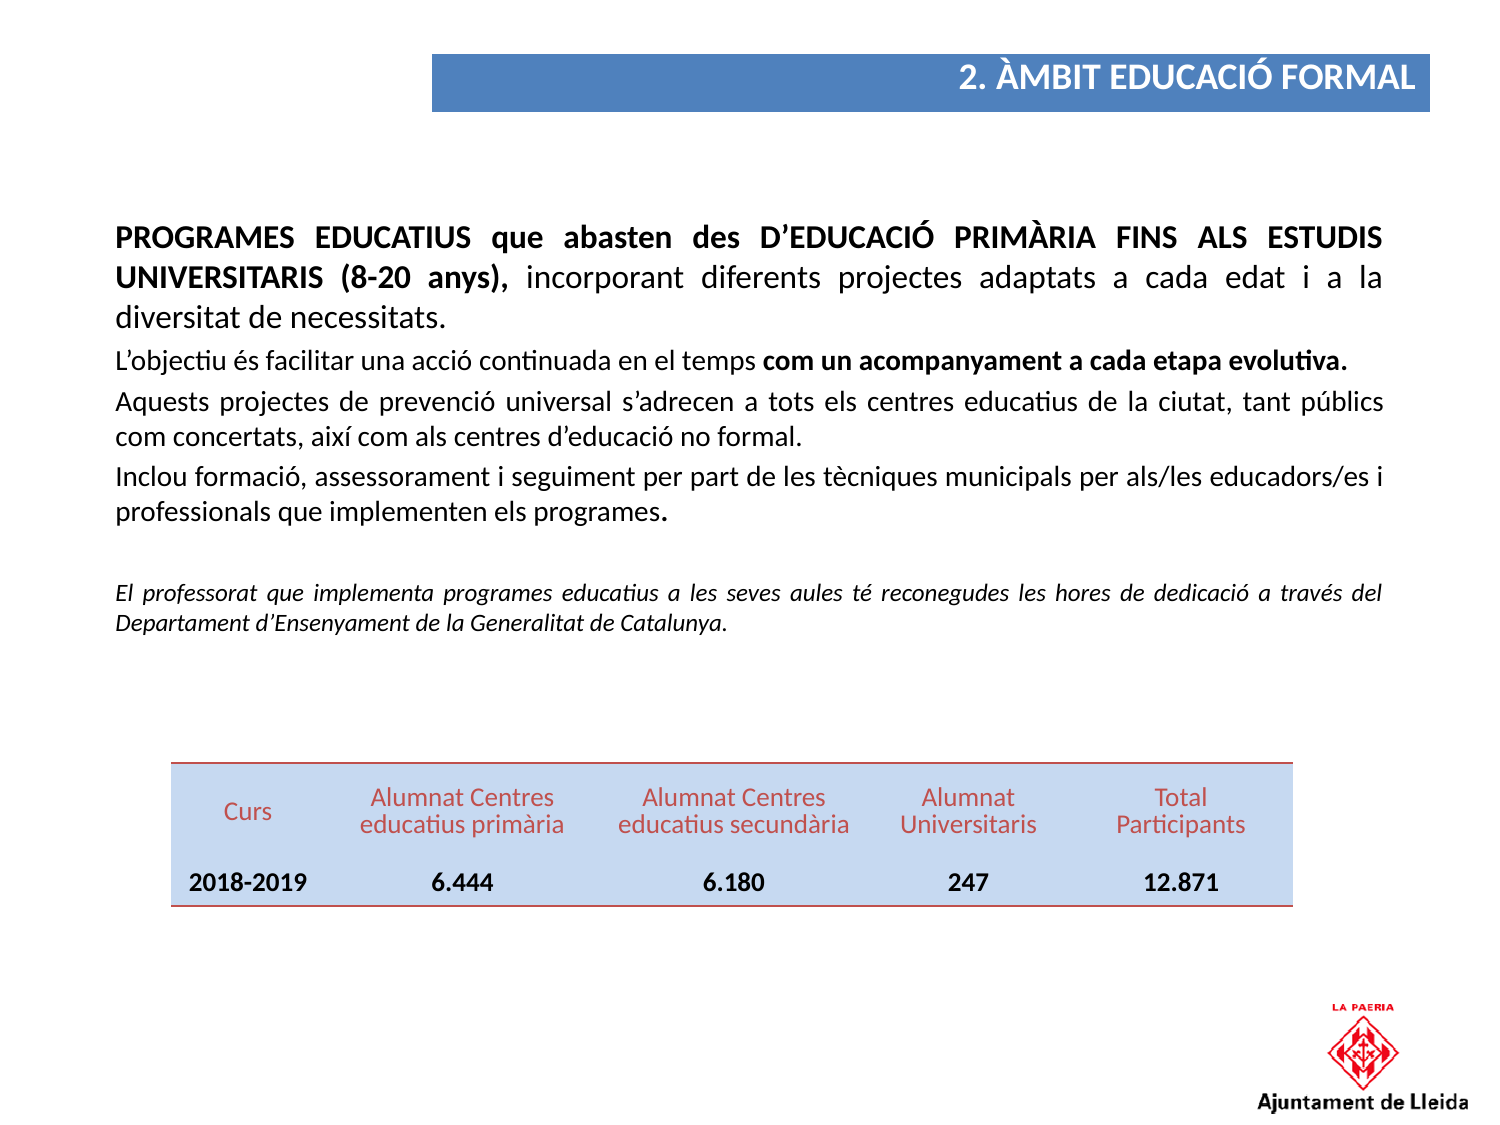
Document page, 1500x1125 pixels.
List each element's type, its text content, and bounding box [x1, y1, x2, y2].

list PROGRAMES EDUCATIUS que abasten des D’EDUCACIÓ PRIMÀRIA FINS ALS ESTUDIS UNIVERSITARIS (8-20 anys), incorporant diferents projectes adaptats a cada edat i a la diversitat de necessitats. L’objectiu és facilitar una acció continuada en el temps com un acompanyament a cada etapa evolutiva. Aquests projectes de prevenció universal s’adrecen a tots els centres educatius de la ciutat, tant públics com concertats, així com als centres d’educació no formal. Inclou formació, assessorament i seguiment per part de les tècniques municipals per als/les educadors/es i professionals que implementen els programes. El professorat que implementa programes educatius a les seves aules té reconegudes les hores de dedicació a través del Departament d’Ensenyament de la Generalitat de Catalunya. [100, 207, 1400, 610]
table_cell 2018-2019 [171, 864, 325, 905]
table_header Alumnat Centres educatius secundària [600, 764, 868, 864]
table_cell 6.180 [600, 864, 868, 905]
table_header Alumnat Universitaris [868, 764, 1069, 864]
table_cell 6.444 [325, 864, 600, 905]
table_header 2. ÀMBIT EDUCACIÓ FORMAL [432, 54, 1430, 112]
table_cell 247 [868, 864, 1069, 905]
table_cell 12.871 [1069, 864, 1293, 905]
picture [1257, 1004, 1468, 1114]
table_header Alumnat Centres educatius primària [325, 764, 600, 864]
table_header Curs [171, 764, 325, 864]
table_header Total Participants [1069, 764, 1293, 864]
